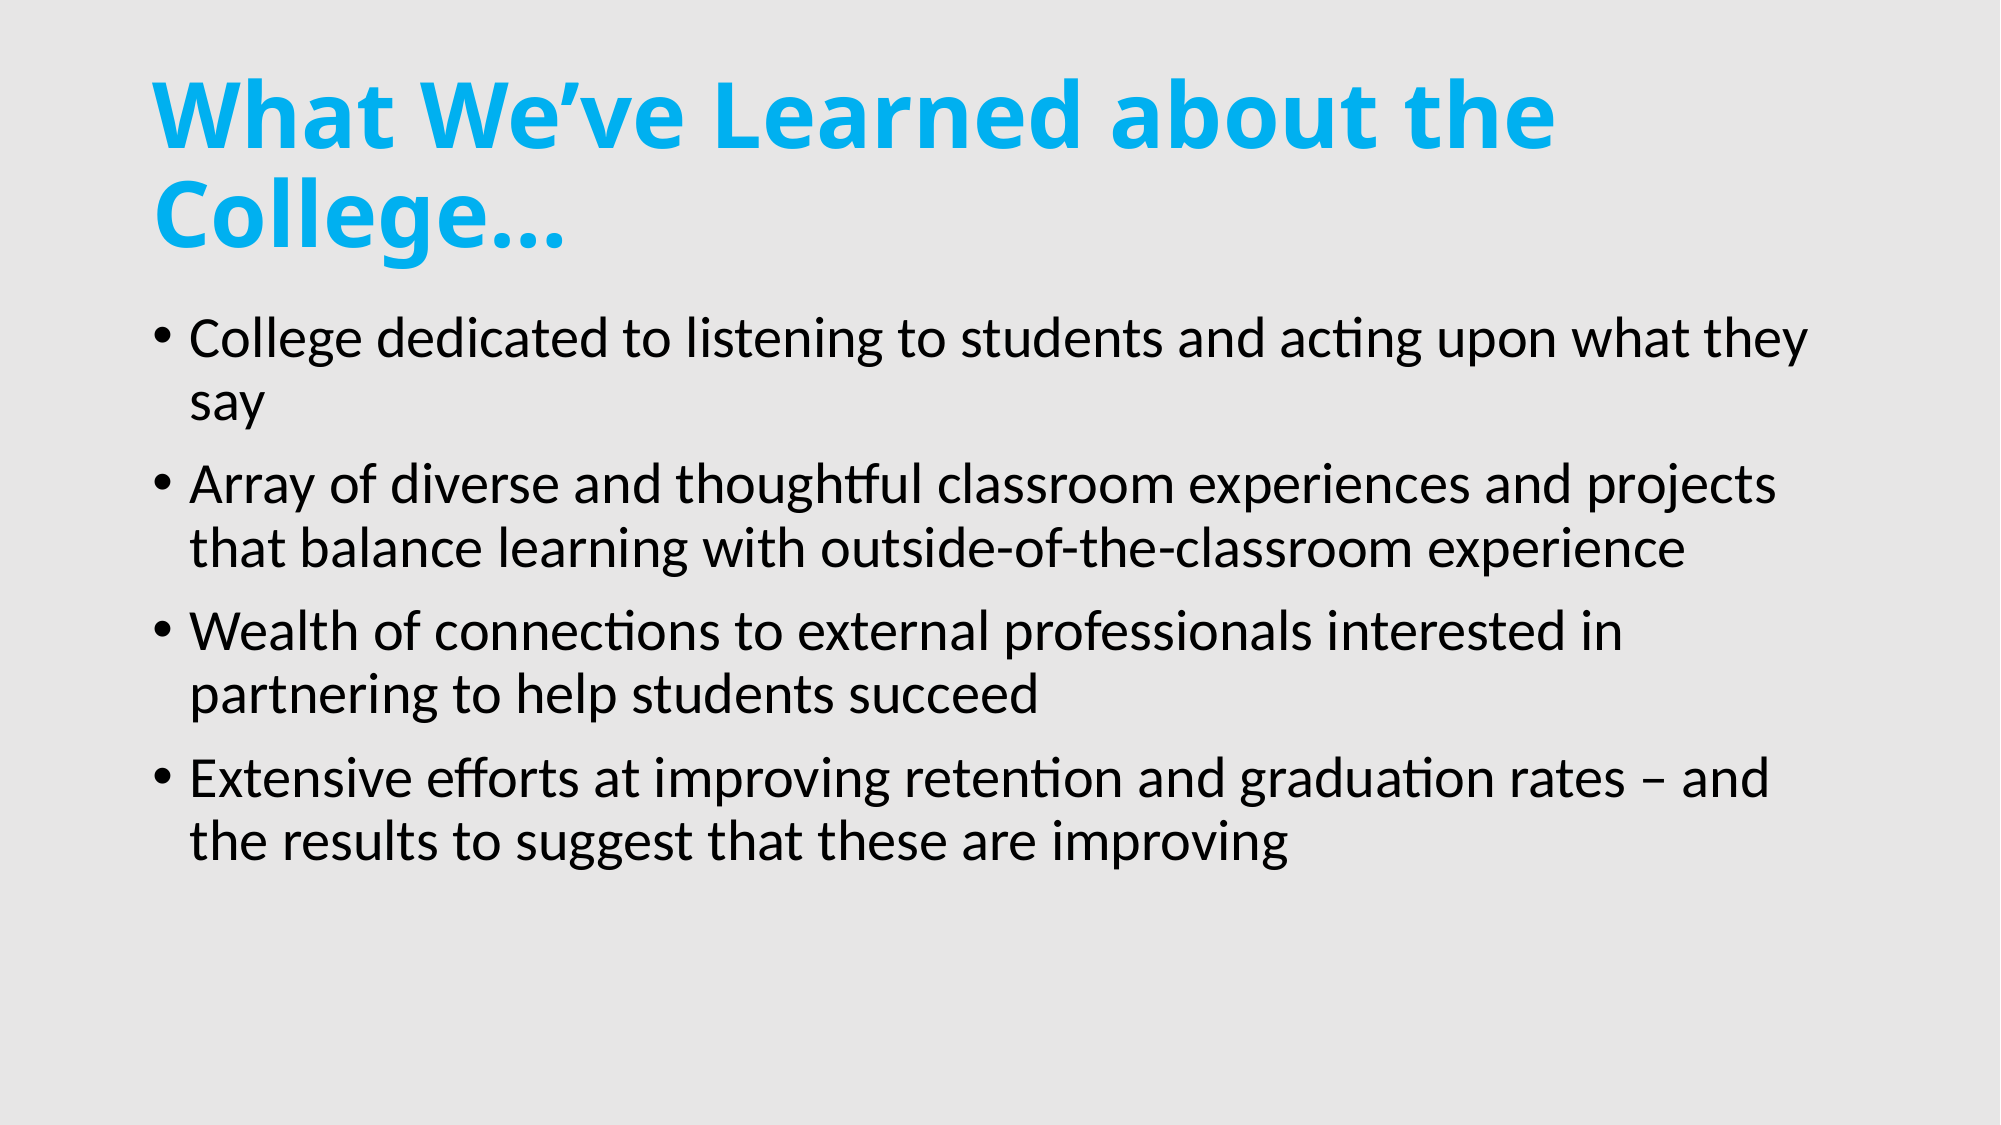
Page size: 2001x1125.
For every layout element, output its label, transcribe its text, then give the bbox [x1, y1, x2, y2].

title What We’ve Learned about the College… [137, 59, 1863, 278]
list College dedicated to listening to students and acting upon what they say Array of diverse and thoughtful classroom experiences and projects that balance learning with outside-of-the-classroom experience Wealth of connections to external professionals interested in partnering to help students succeed Extensive efforts at improving retention and graduation rates – and the results to suggest that these are improving [137, 299, 1863, 1014]
